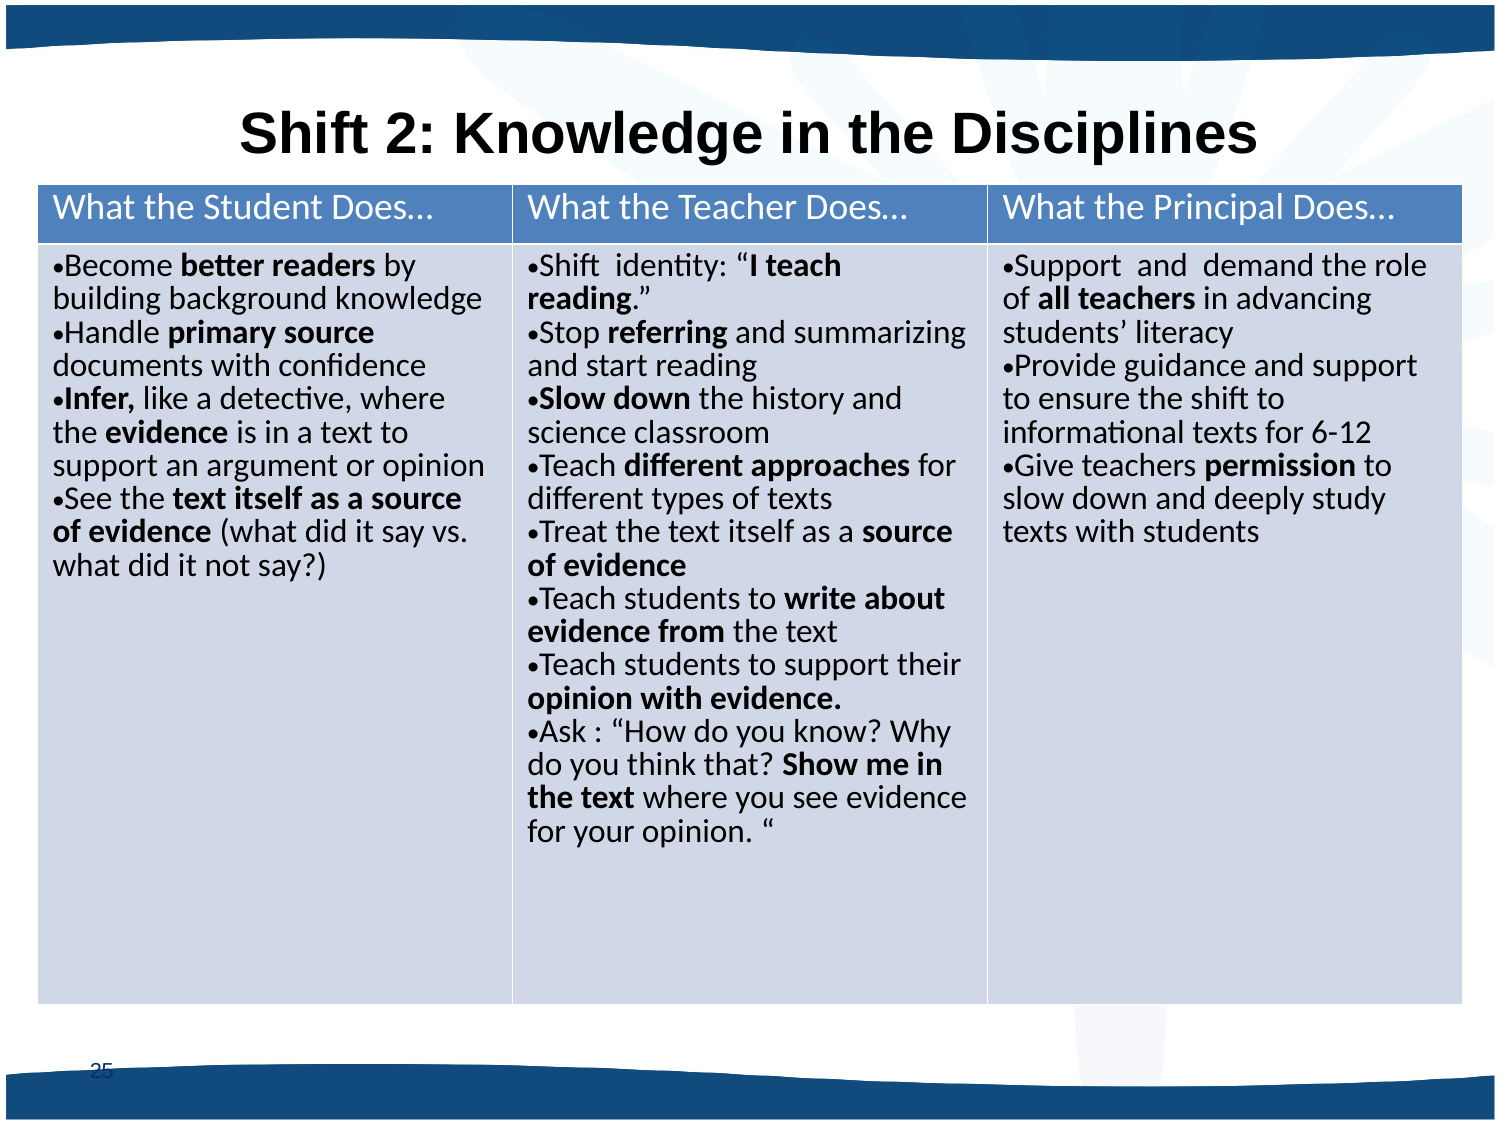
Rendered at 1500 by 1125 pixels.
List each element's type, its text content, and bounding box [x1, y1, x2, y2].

table_cell Shift identity: “I teach reading.” Stop referring and summarizing and start reading Slow down the history and science classroom Teach different approaches for different types of texts Treat the text itself as a source of evidence Teach students to write about evidence from the text Teach students to support their opinion with evidence. Ask : “How do you know? Why do you think that? Show me in the text where you see evidence for your opinion. “ [513, 245, 987, 1004]
table_header What the Teacher Does… [513, 185, 987, 243]
title Shift 2: Knowledge in the Disciplines [75, 55, 1425, 183]
table_cell Support and demand the role of all teachers in advancing students’ literacy Provide guidance and support to ensure the shift to informational texts for 6-12 Give teachers permission to slow down and deeply study texts with students [988, 245, 1462, 1004]
table_cell Become better readers by building background knowledge Handle primary source documents with confidence Infer, like a detective, where the evidence is in a text to support an argument or opinion See the text itself as a source of evidence (what did it say vs. what did it not say?) [38, 245, 512, 1004]
slide_number 25 [75, 1024, 425, 1103]
table_header What the Student Does… [38, 185, 512, 243]
table_header What the Principal Does… [988, 185, 1462, 243]
picture [0, 0, 1500, 1125]
